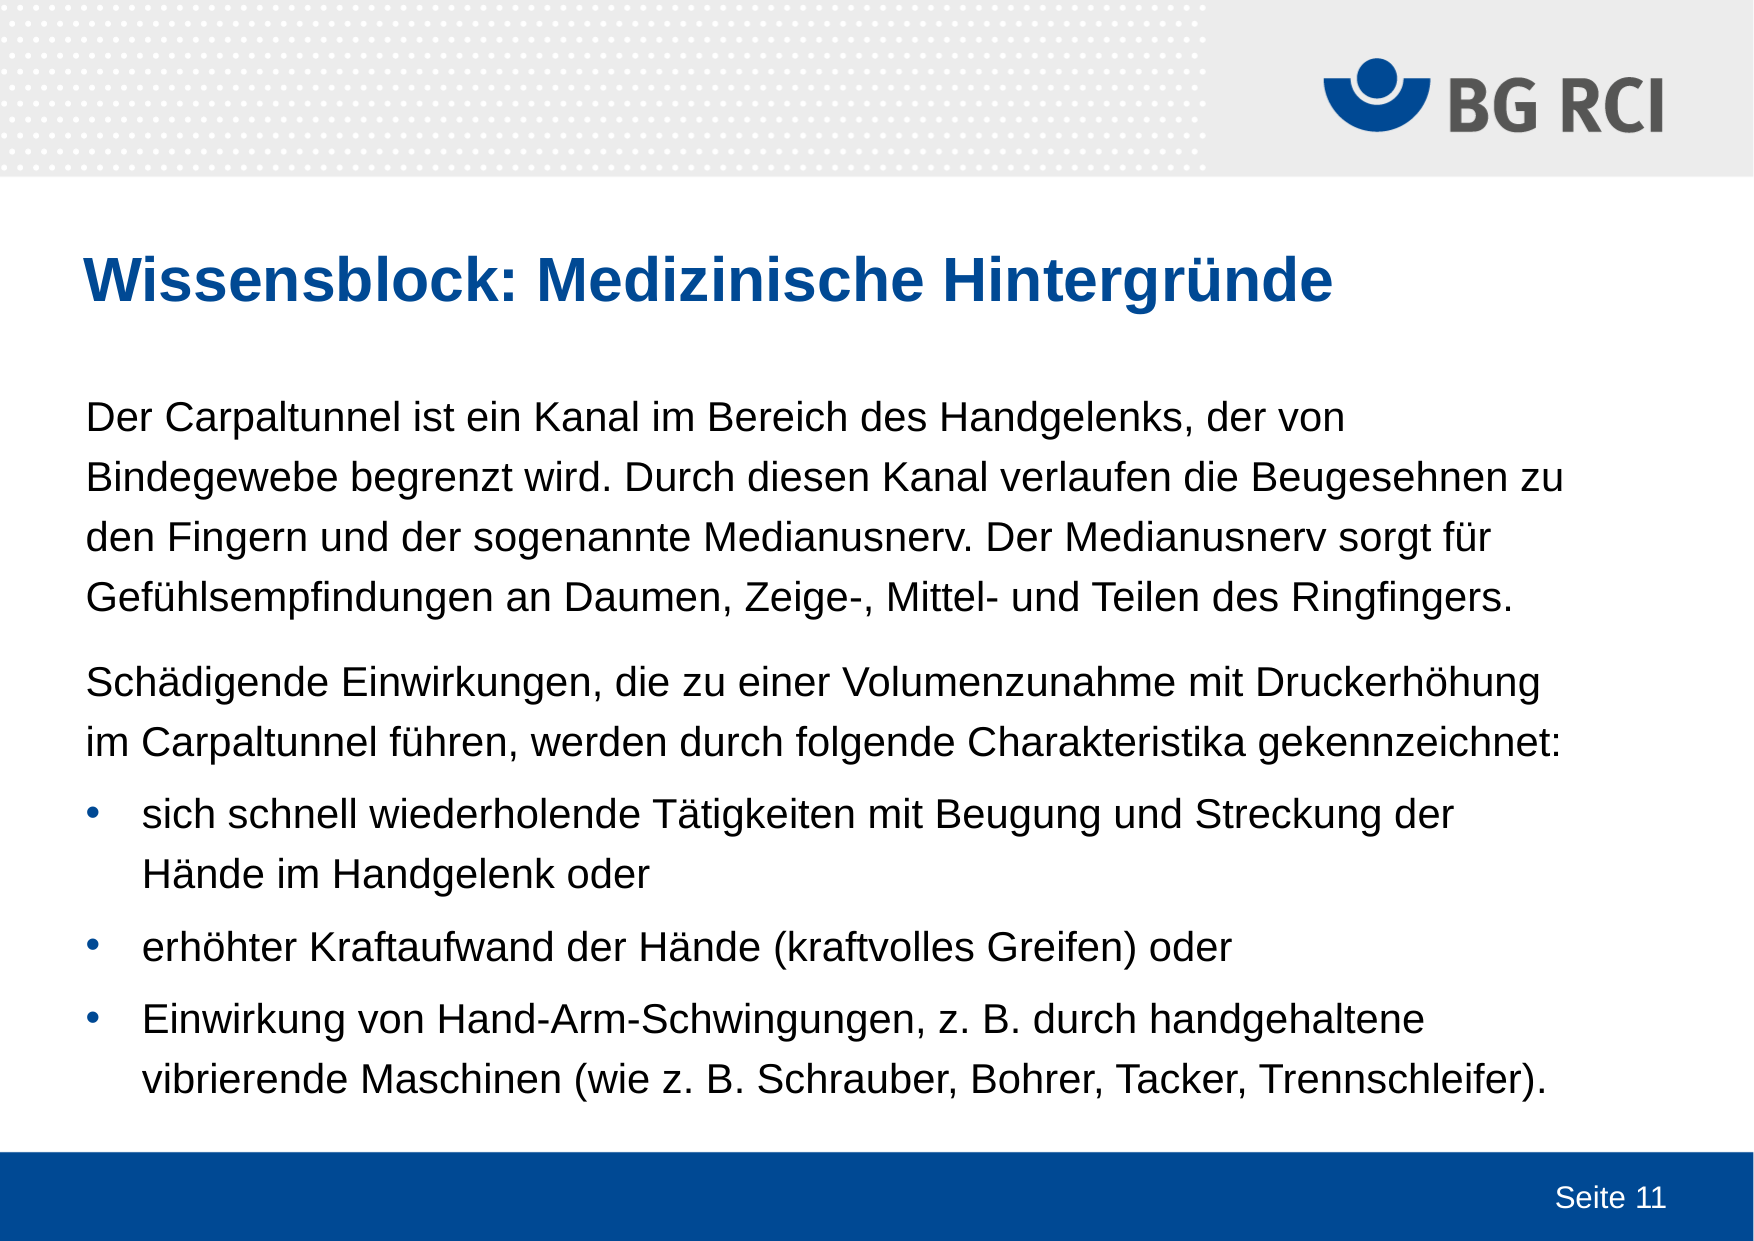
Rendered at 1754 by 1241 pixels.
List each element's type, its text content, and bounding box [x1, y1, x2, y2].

title Wissensblock: Medizinische Hintergründe [83, 239, 1698, 337]
picture [0, 0, 1754, 1241]
list Der Carpaltunnel ist ein Kanal im Bereich des Handgelenks, der von Bindegewebe begrenzt wird. Durch diesen Kanal verlaufen die Beugesehnen zu den Fingern und der sogenannte Medianusnerv. Der Medianusnerv sorgt für Gefühlsempfindungen an Daumen, Zeige-, Mittel- und Teilen des Ringfingers. Schädigende Einwirkungen, die zu einer Volumenzunahme mit Druckerhöhung im Carpaltunnel führen, werden durch folgende Charakteristika gekennzeichnet: sich schnell wiederholende Tätigkeiten mit Beugung und Streckung der Hände im Handgelenk oder erhöhter Kraftaufwand der Hände (kraftvolles Greifen) oder Einwirkung von Hand-Arm-Schwingungen, z. B. durch handgehaltene vibrierende Maschinen (wie z. B. Schrauber, Bohrer, Tacker, Trennschleifer). [85, 379, 1588, 1183]
slide_number Seite 11 [1407, 1151, 1668, 1241]
